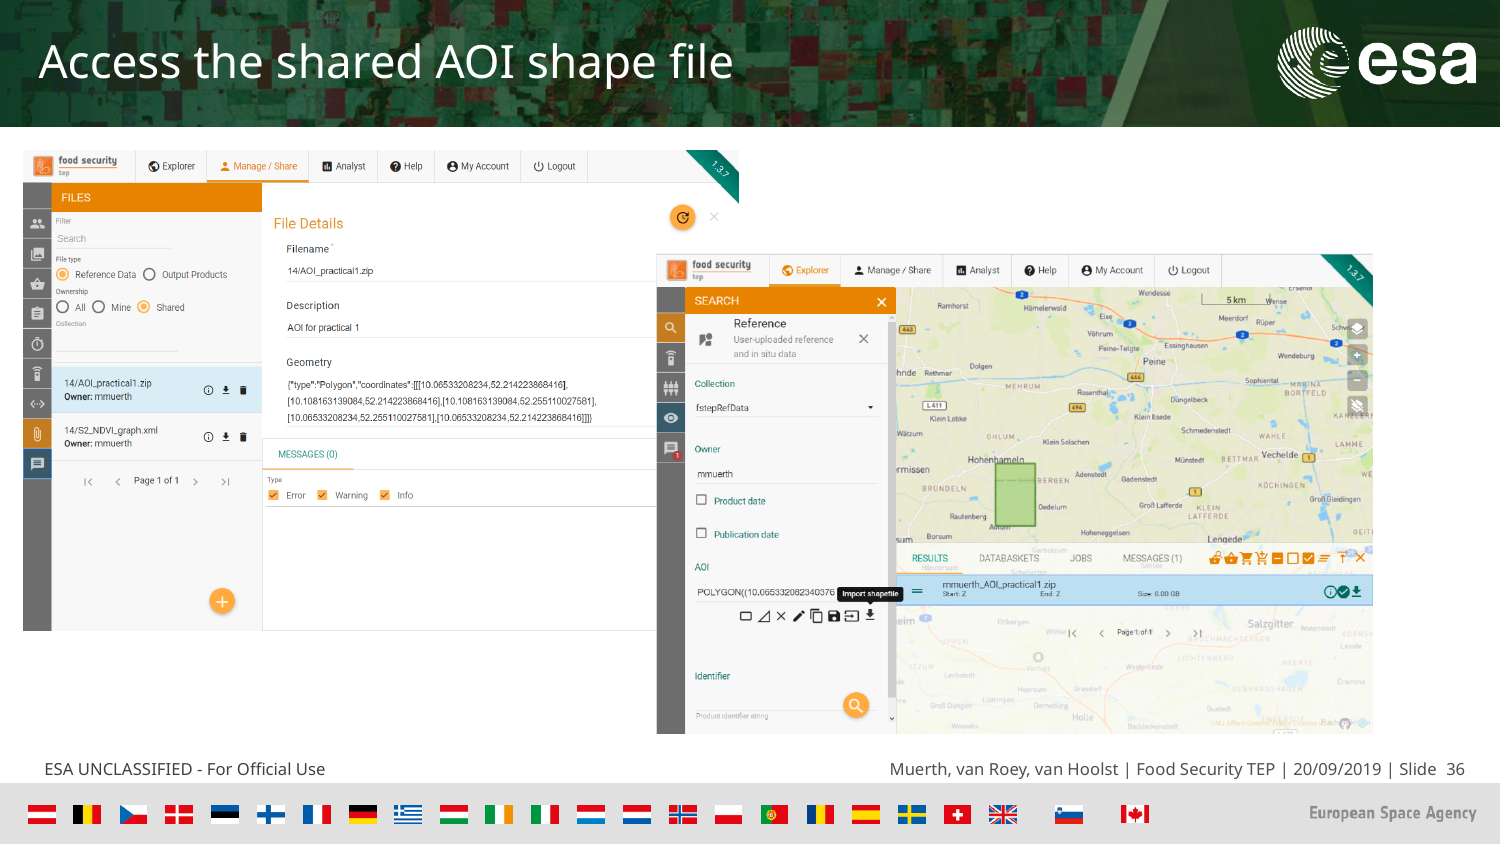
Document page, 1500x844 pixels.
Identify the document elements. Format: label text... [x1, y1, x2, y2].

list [656, 253, 1373, 734]
picture [0, 783, 1500, 844]
picture [0, 0, 1500, 127]
title Access the shared AOI shape file [23, 24, 1201, 96]
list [23, 150, 740, 631]
